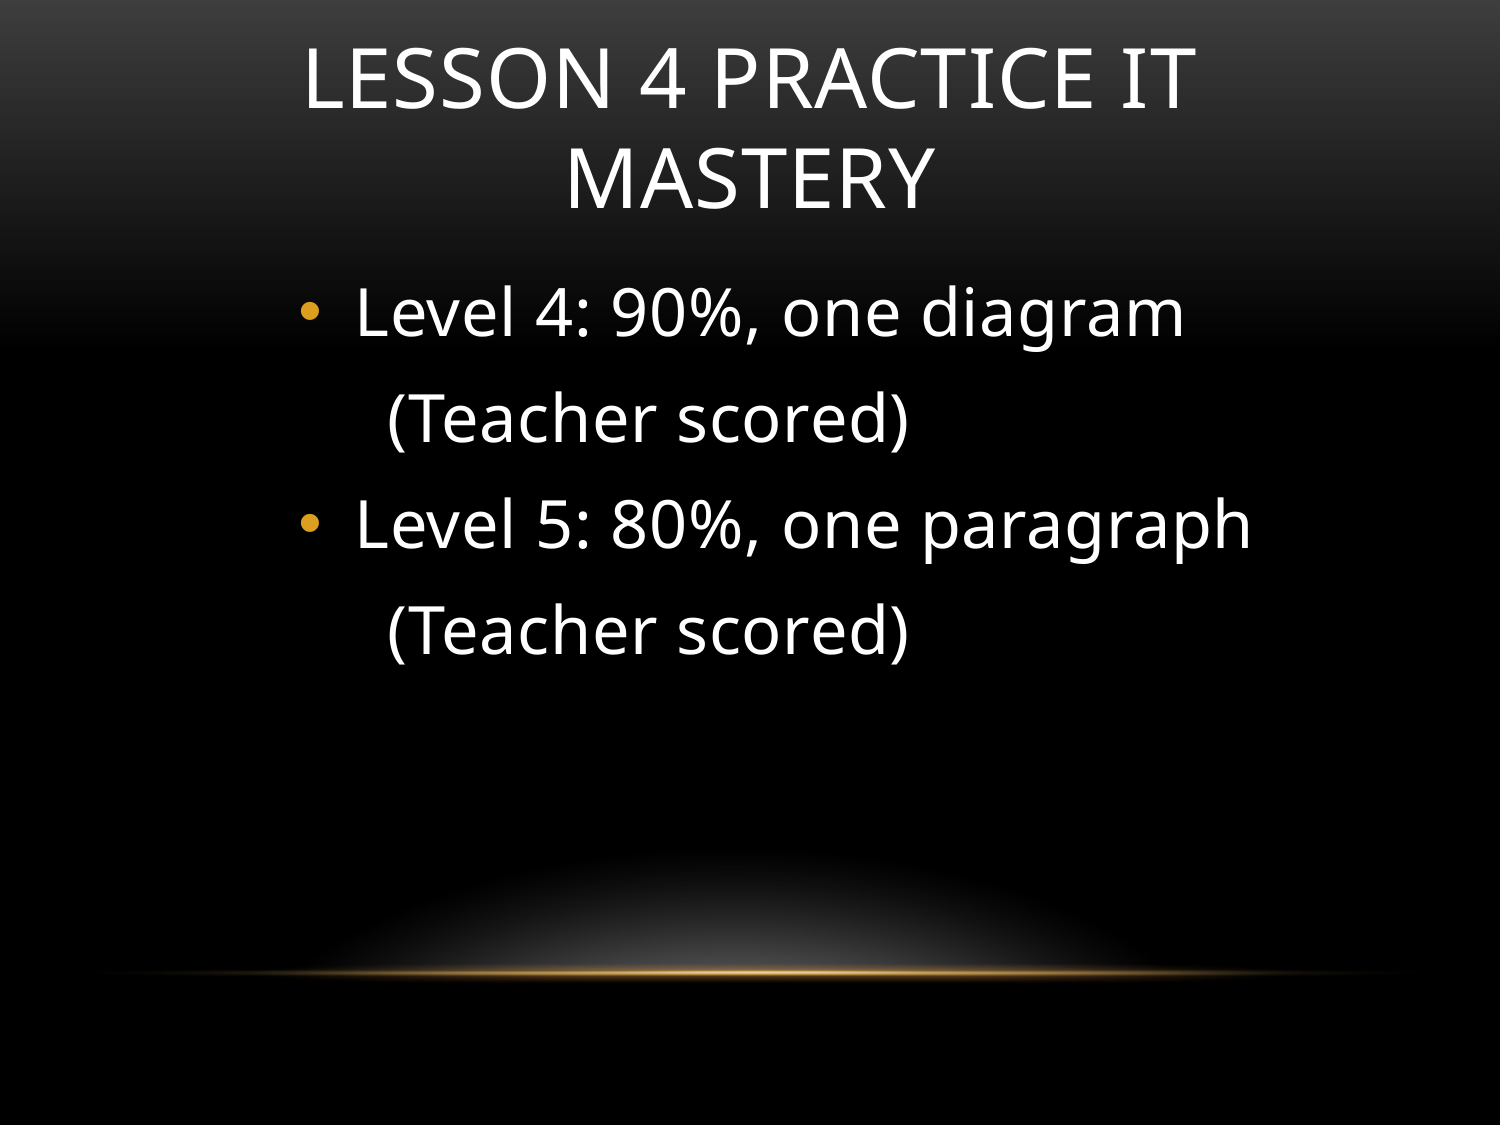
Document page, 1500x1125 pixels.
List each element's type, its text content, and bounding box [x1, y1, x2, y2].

title Lesson 4 practice It Mastery [99, 45, 1400, 233]
picture [0, 0, 1500, 1125]
list Level 4: 90%, one diagram (Teacher scored) Level 5: 80%, one paragraph (Teacher scored) [283, 262, 1400, 938]
